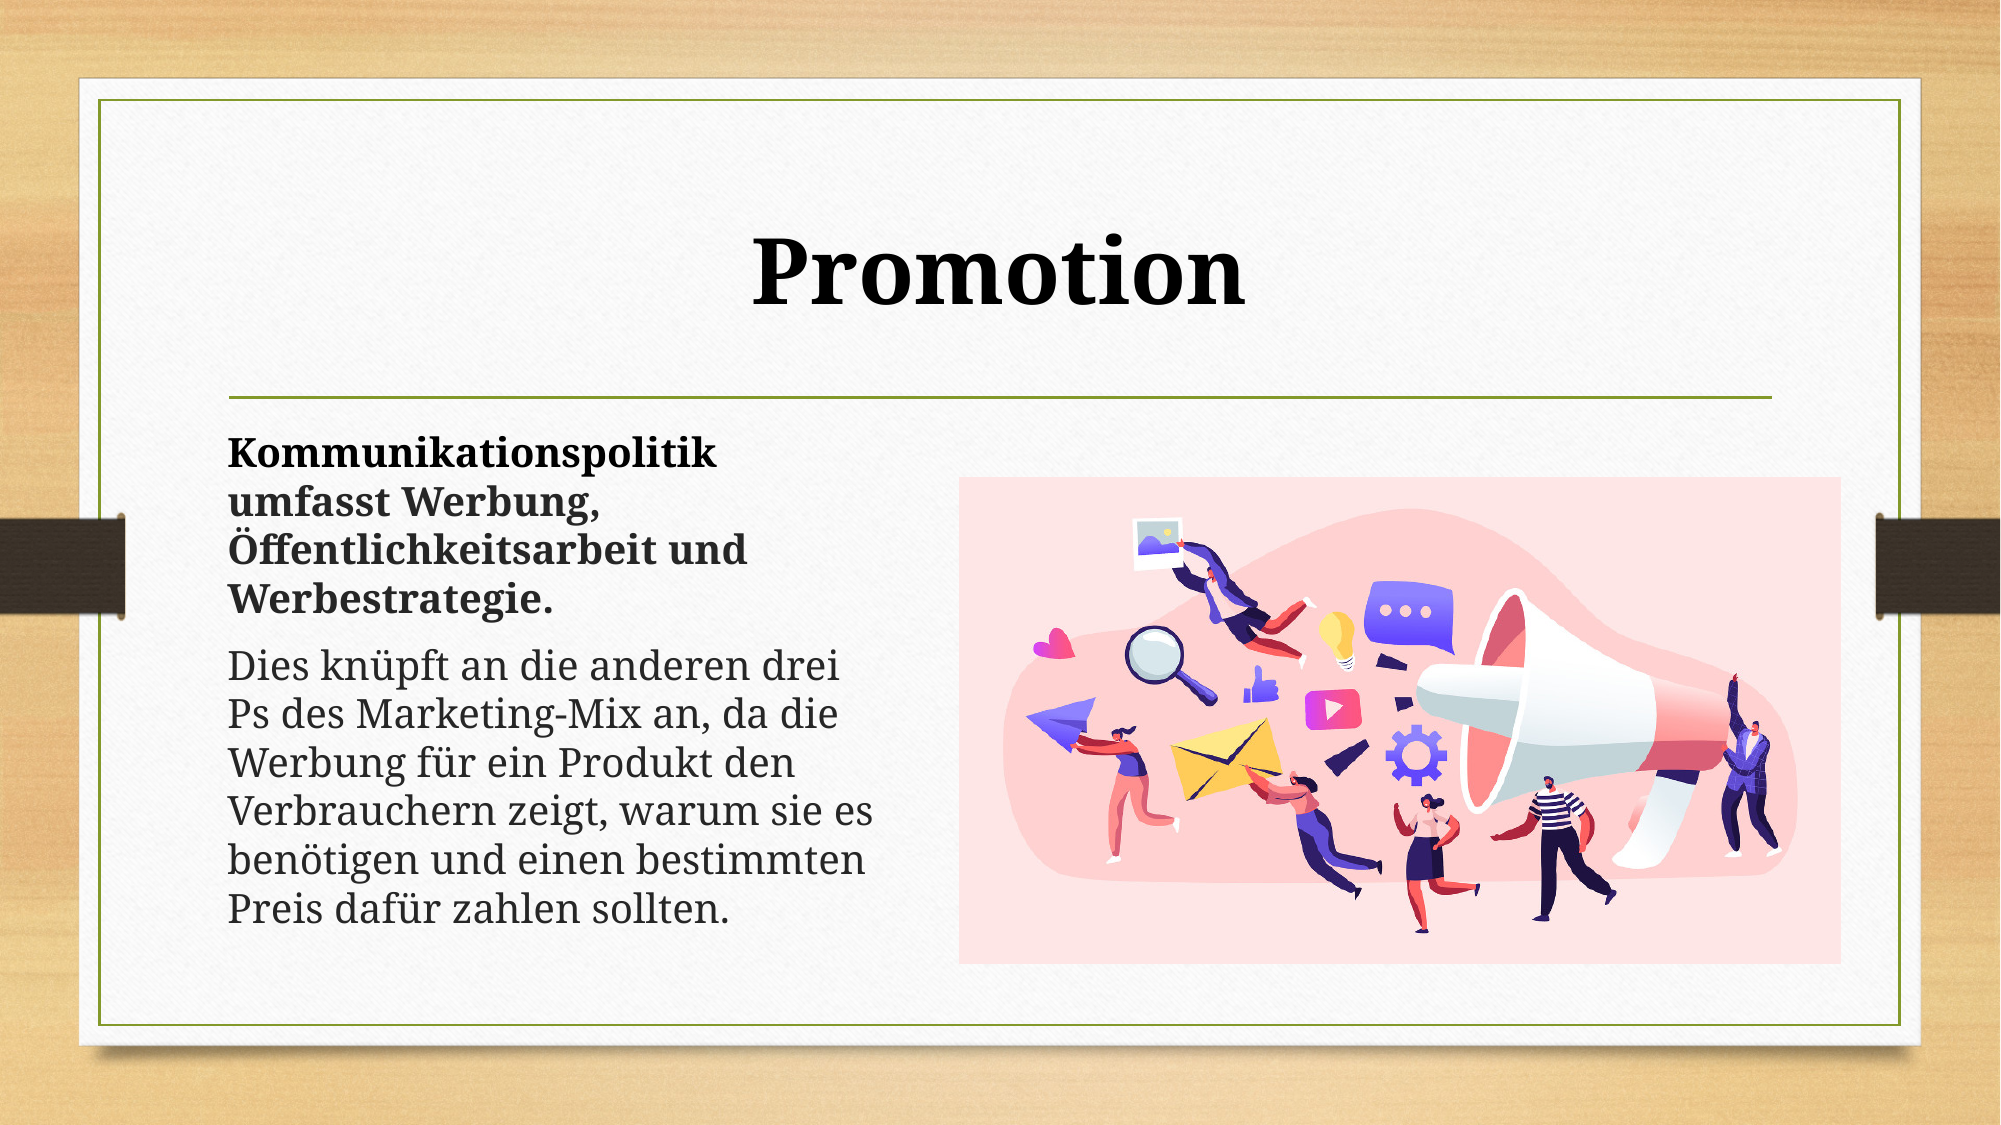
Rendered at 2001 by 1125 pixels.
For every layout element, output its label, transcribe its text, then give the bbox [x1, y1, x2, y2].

title Promotion [212, 161, 1788, 375]
list Kommunikationspolitik umfasst Werbung, Öffentlichkeitsarbeit und Werbestrategie. Dies knüpft an die anderen drei Ps des Marketing-Mix an, da die Werbung für ein Produkt den Verbrauchern zeigt, warum sie es benötigen und einen bestimmten Preis dafür zahlen sollten. [212, 419, 900, 964]
picture [0, 0, 2001, 1125]
